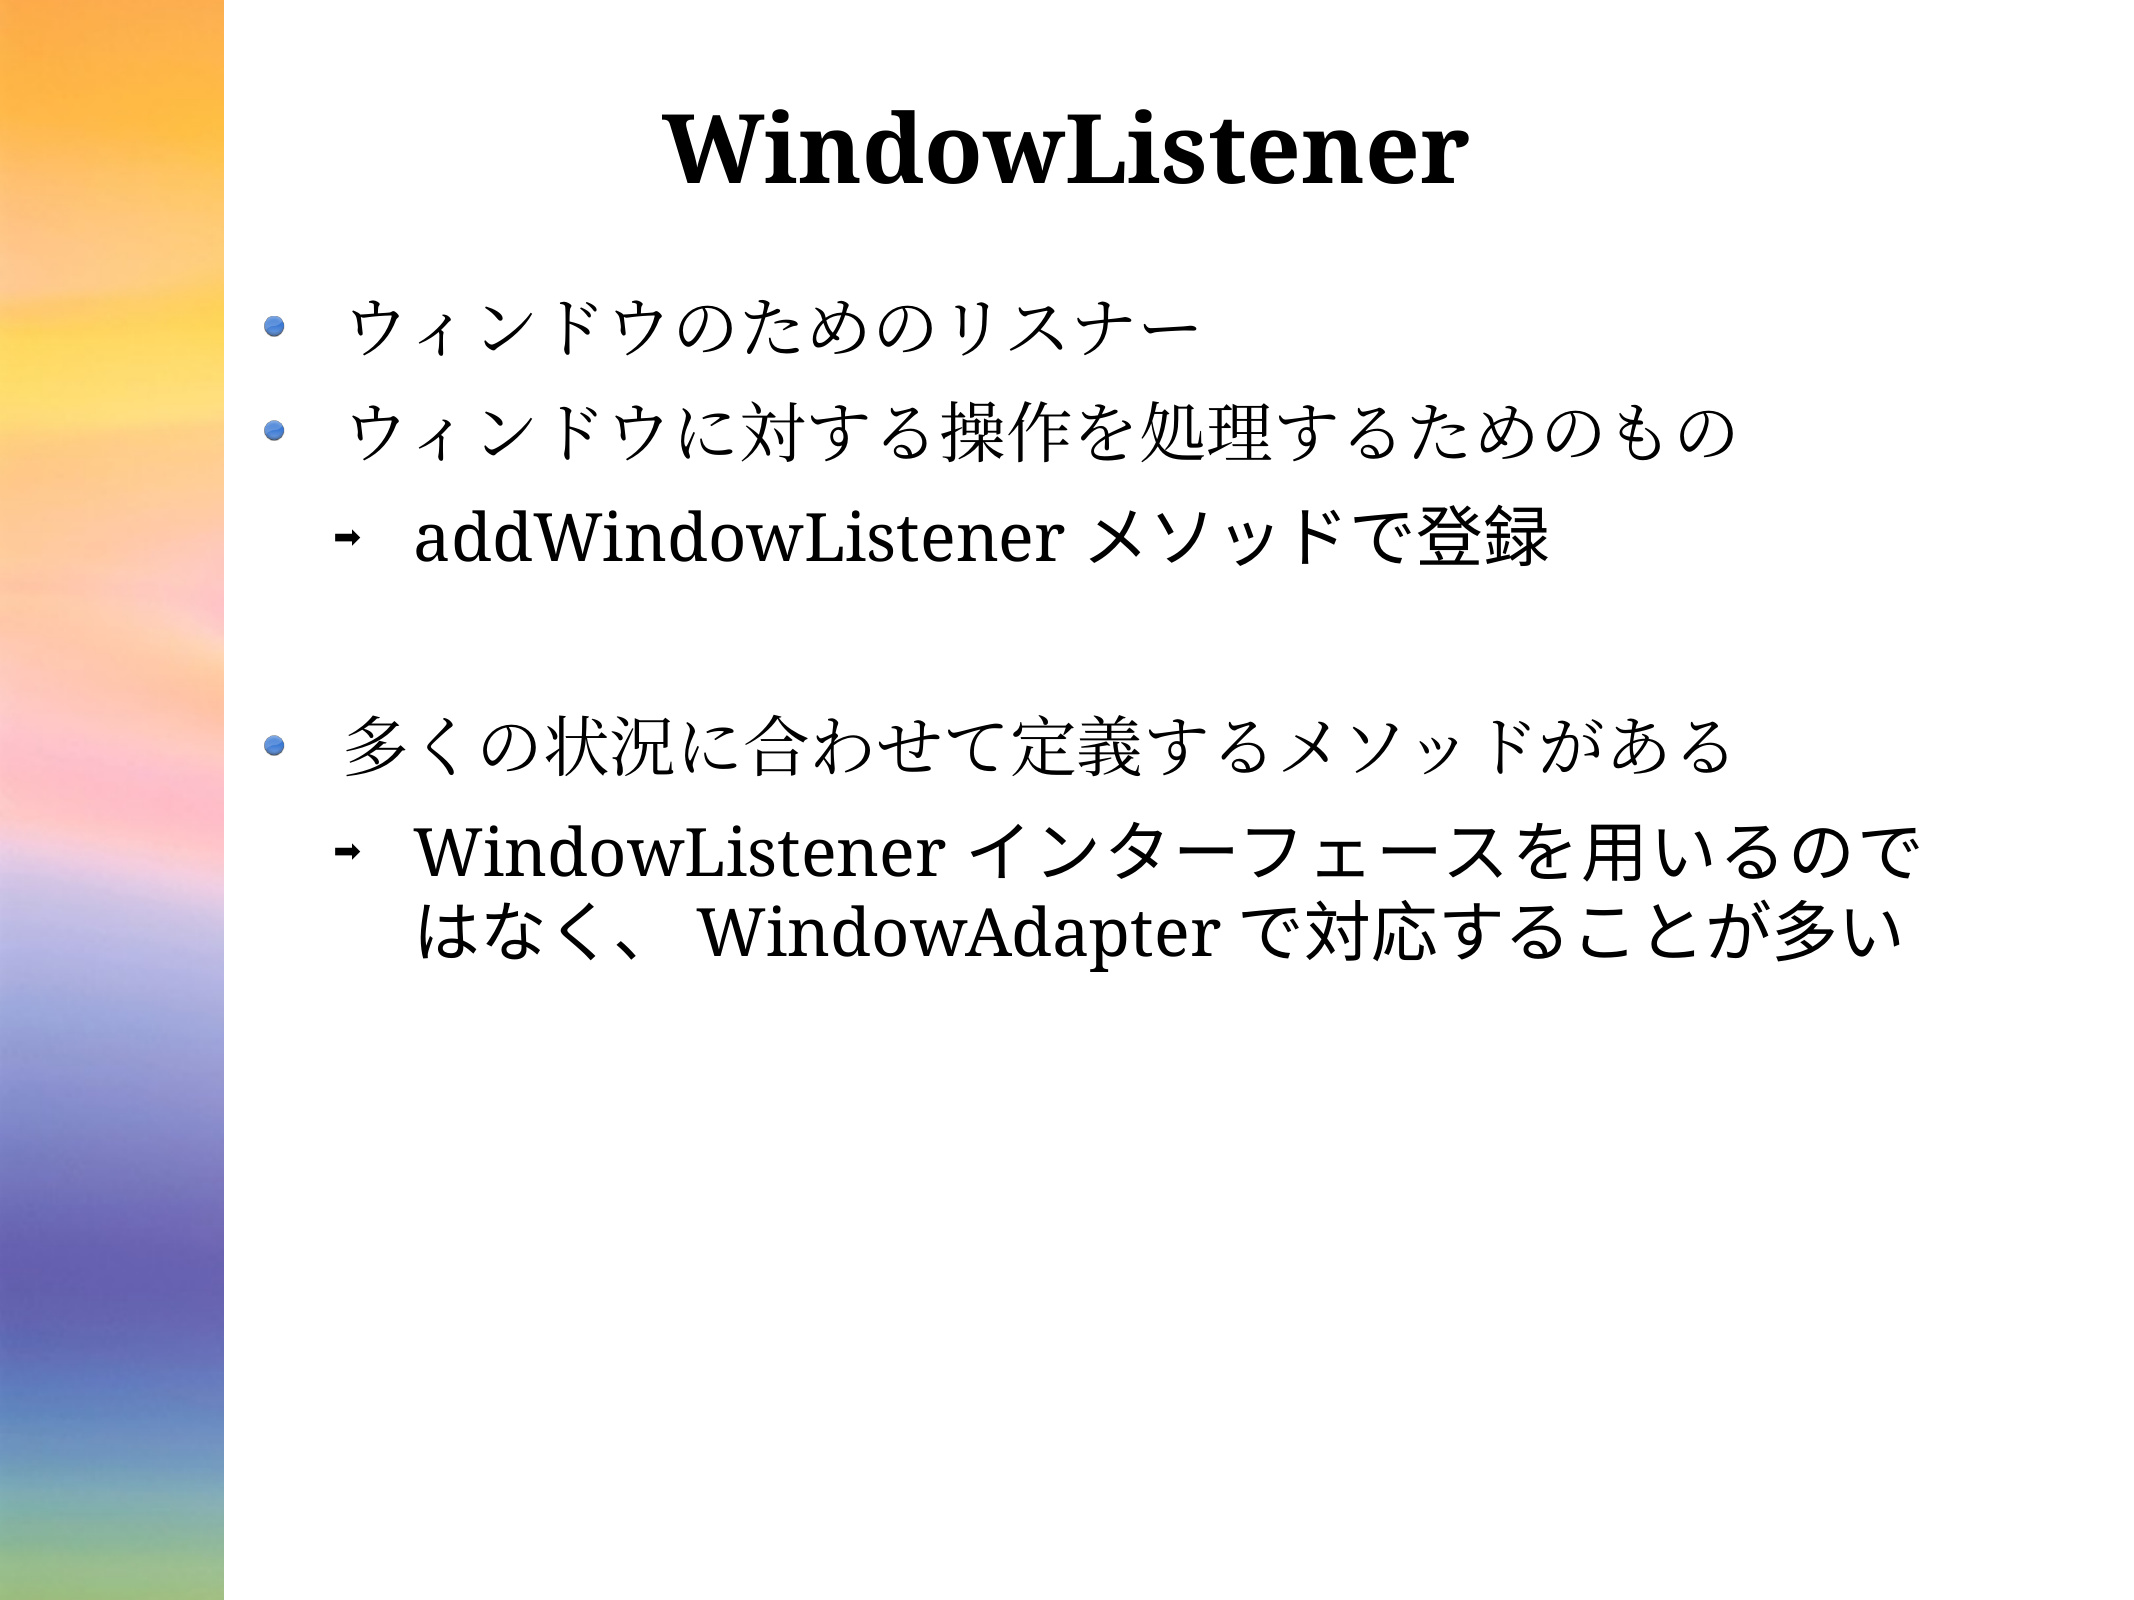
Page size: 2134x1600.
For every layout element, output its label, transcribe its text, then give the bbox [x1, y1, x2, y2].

list ウィンドウのためのリスナー ウィンドウに対する操作を処理するためのもの addWindowListenerメソッドで登録 多くの状況に合わせて定義するメソッドがある WindowListenerインターフェースを用いるのではなく、WindowAdapterで対応することが多い [207, 284, 1926, 1393]
picture [262, 313, 286, 338]
picture [0, 0, 224, 1600]
picture [262, 733, 286, 757]
picture [262, 418, 286, 442]
title WindowListener [207, 41, 1926, 249]
